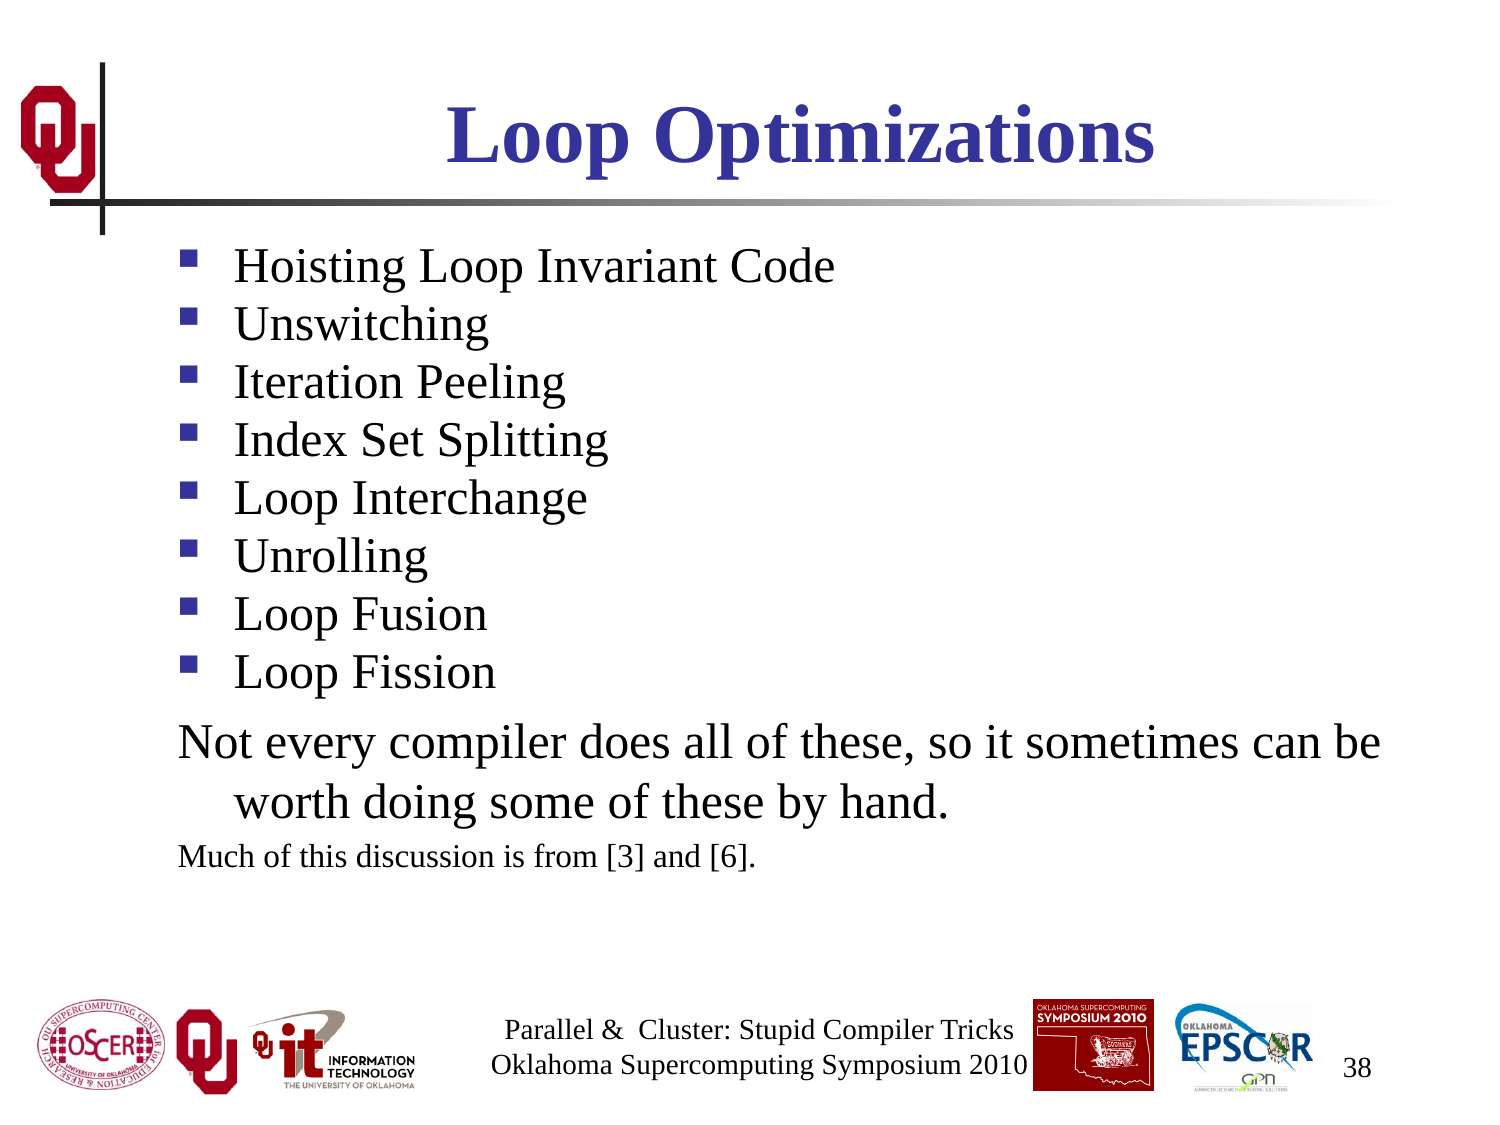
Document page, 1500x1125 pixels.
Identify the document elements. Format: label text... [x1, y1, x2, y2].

picture [1187, 1091, 1294, 1098]
picture [174, 1026, 425, 1099]
picture [18, 83, 97, 196]
title Loop Optimizations [162, 74, 1442, 187]
footer Parallel & Cluster: Stupid Compiler Tricks Oklahoma Supercomputing Symposium 2010 [431, 1026, 1088, 1088]
slide_number 38 [1174, 1026, 1388, 1091]
picture [37, 999, 165, 1090]
list Hoisting Loop Invariant Code Unswitching Iteration Peeling Index Set Splitting Loop Interchange Unrolling Loop Fusion Loop Fission Not every compiler does all of these, so it sometimes can be worth doing some of these by hand. Much of this discussion is from [3] and [6]. [162, 224, 1438, 1026]
